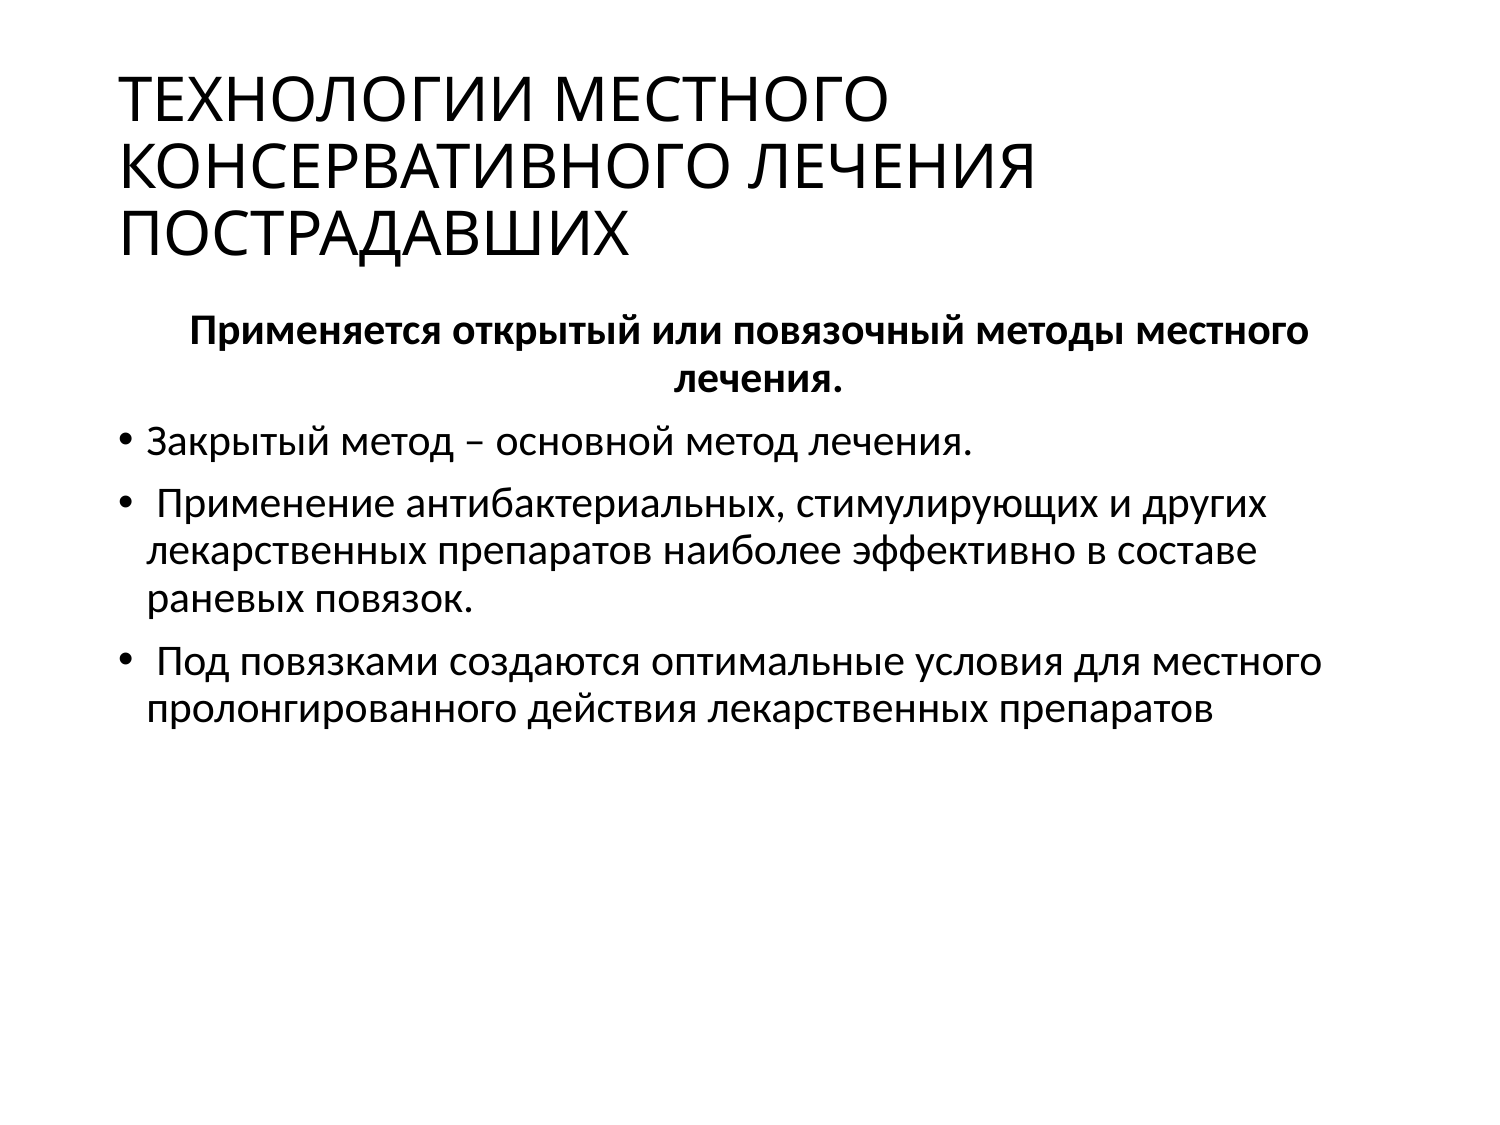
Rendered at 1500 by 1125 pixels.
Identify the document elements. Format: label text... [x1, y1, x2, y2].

title ТЕХНОЛОГИИ МЕСТНОГО КОНСЕРВАТИВНОГО ЛЕЧЕНИЯ ПОСТРАДАВШИХ [103, 59, 1397, 278]
list Применяется открытый или повязочный методы местного лечения. Закрытый метод – основной метод лечения. Применение антибактериальных, стимулирующих и других лекарственных препаратов наиболее эффективно в составе раневых повязок. Под повязками создаются оптимальные условия для местного пролонгированного действия лекарственных препаратов [103, 299, 1397, 1014]
